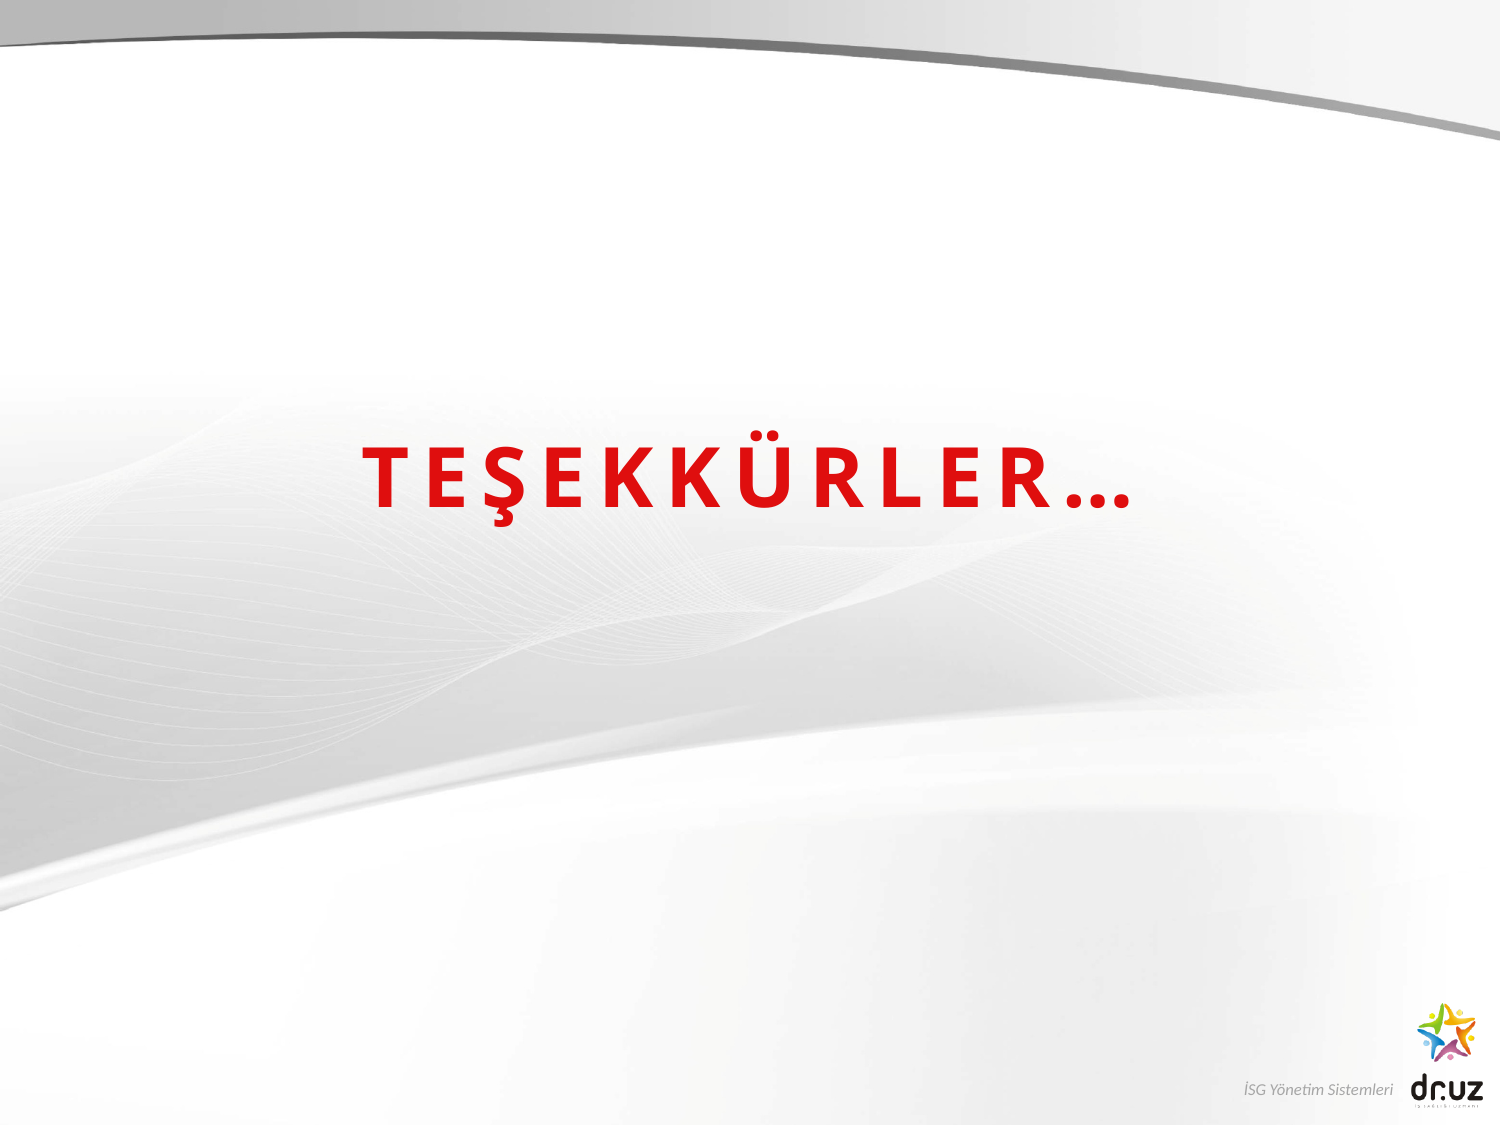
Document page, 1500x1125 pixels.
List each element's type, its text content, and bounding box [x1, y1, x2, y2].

picture [0, 0, 1500, 1125]
text_box TEŞEKKÜRLER… [346, 436, 1329, 512]
